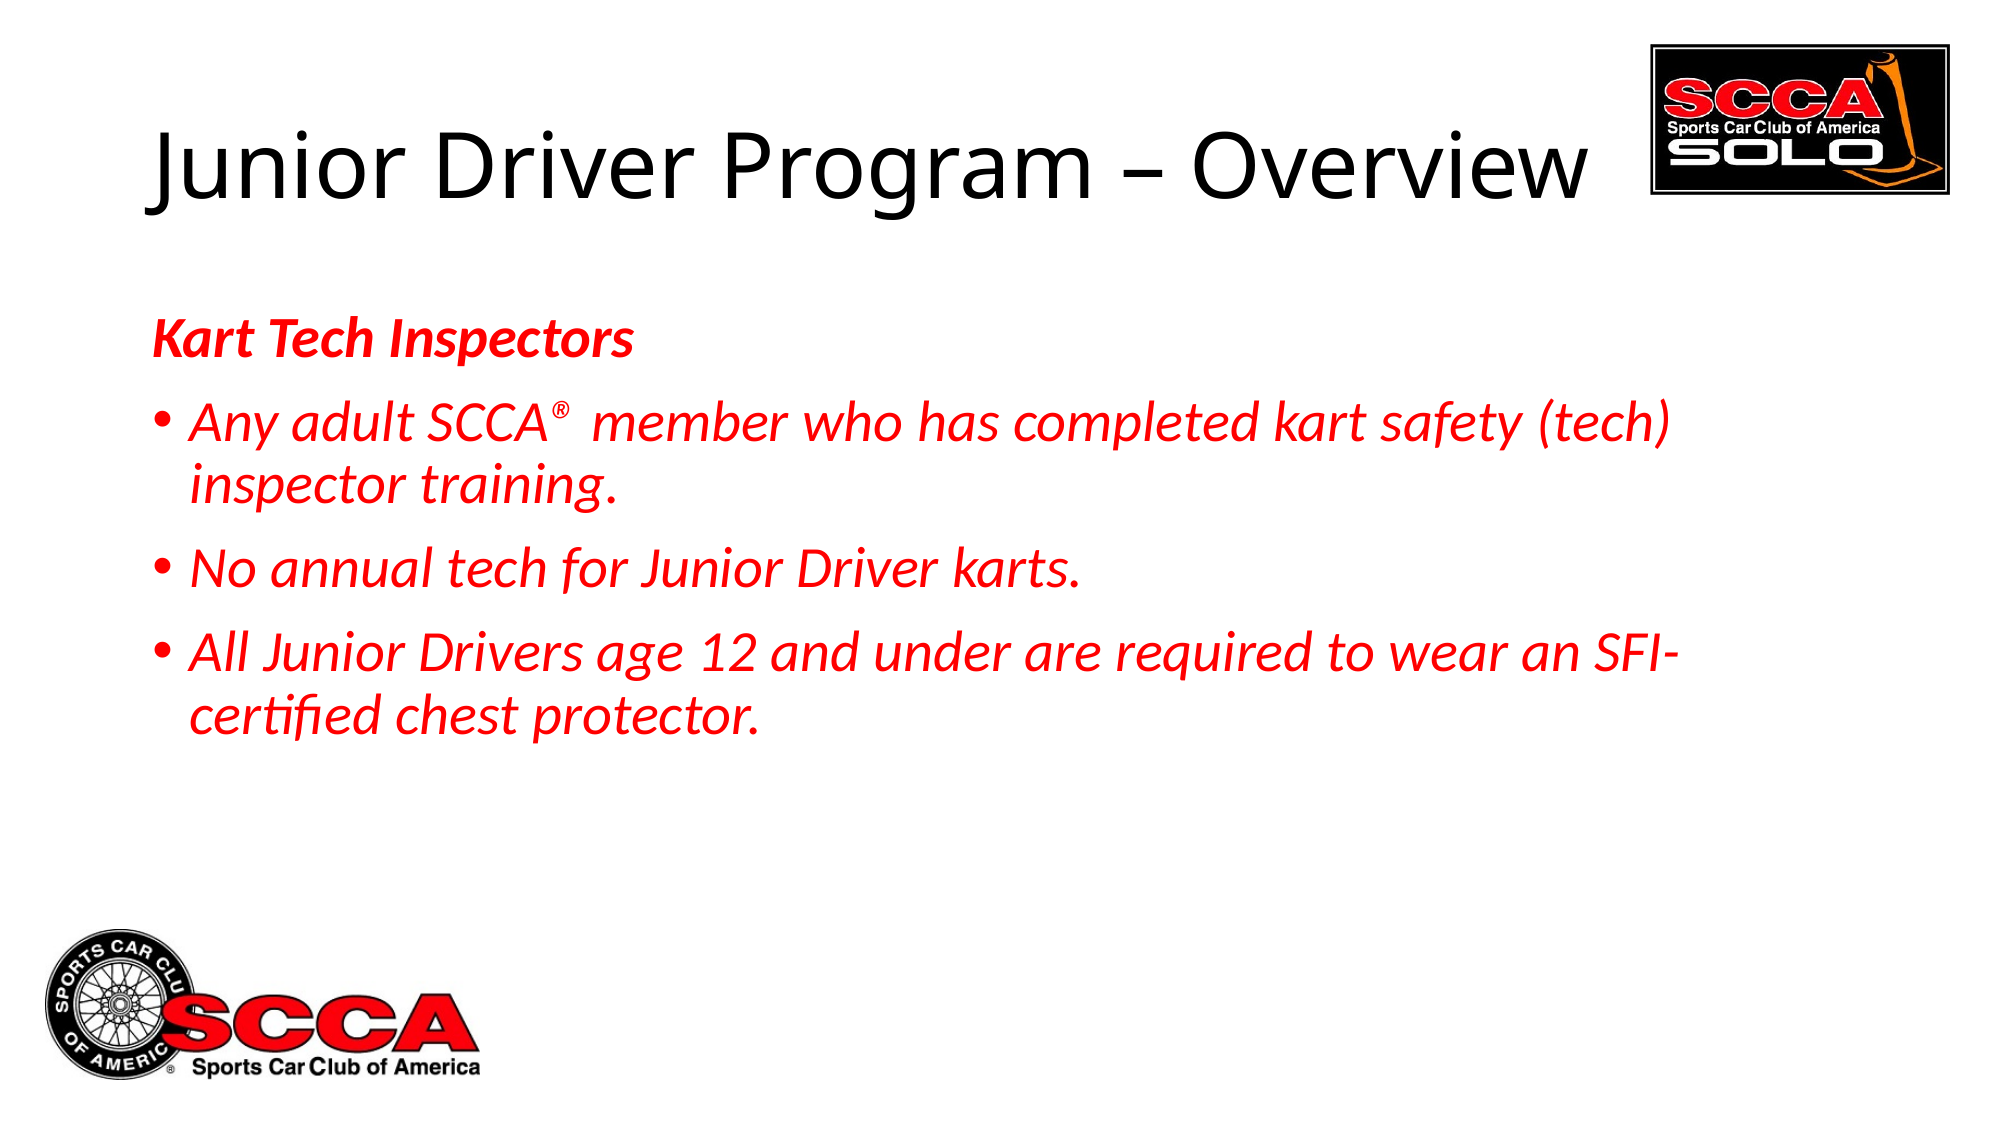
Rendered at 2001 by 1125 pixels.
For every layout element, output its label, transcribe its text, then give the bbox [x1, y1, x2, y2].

title Junior Driver Program – Overview [137, 59, 1863, 278]
picture [1650, 44, 1950, 195]
picture [45, 929, 480, 1080]
list Kart Tech Inspectors Any adult SCCA® member who has completed kart safety (tech) inspector training. No annual tech for Junior Driver karts. All Junior Drivers age 12 and under are required to wear an SFI-certified chest protector. [137, 299, 1863, 1014]
